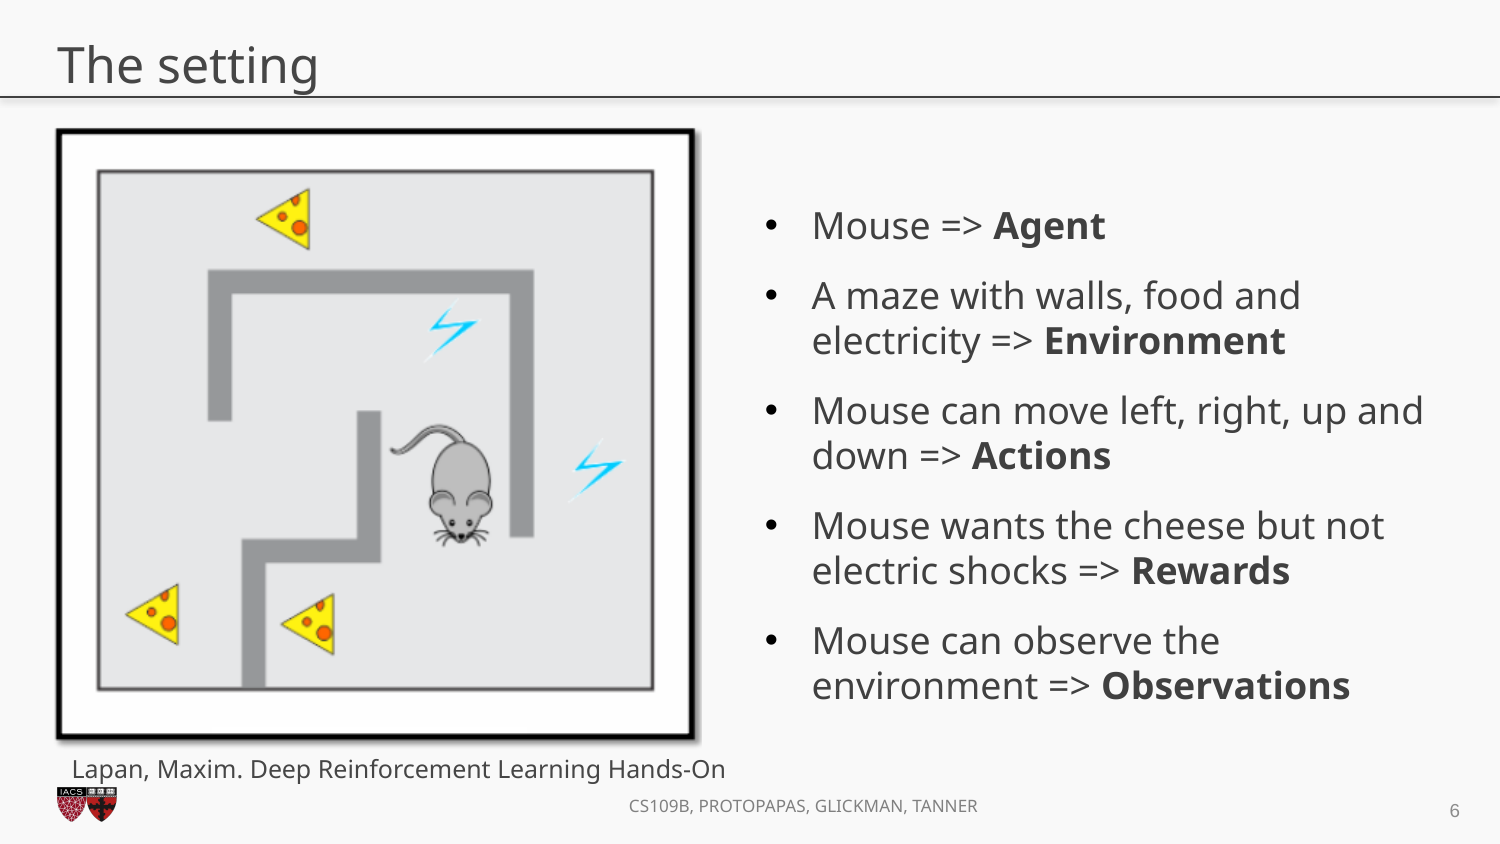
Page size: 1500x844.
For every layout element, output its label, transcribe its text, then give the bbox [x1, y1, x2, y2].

slide_number 6 [1125, 787, 1475, 833]
picture [42, 124, 703, 752]
list Lapan, Maxim. Deep Reinforcement Learning Hands-On [38, 745, 755, 791]
text_box Mouse => Agent A maze with walls, food and electricity => Environment Mouse can move left, right, up and down => Actions Mouse wants the cheese but not electric shocks => Rewards Mouse can observe the environment => Observations [749, 131, 1457, 715]
title The setting [42, 26, 1458, 121]
picture [56, 791, 117, 822]
